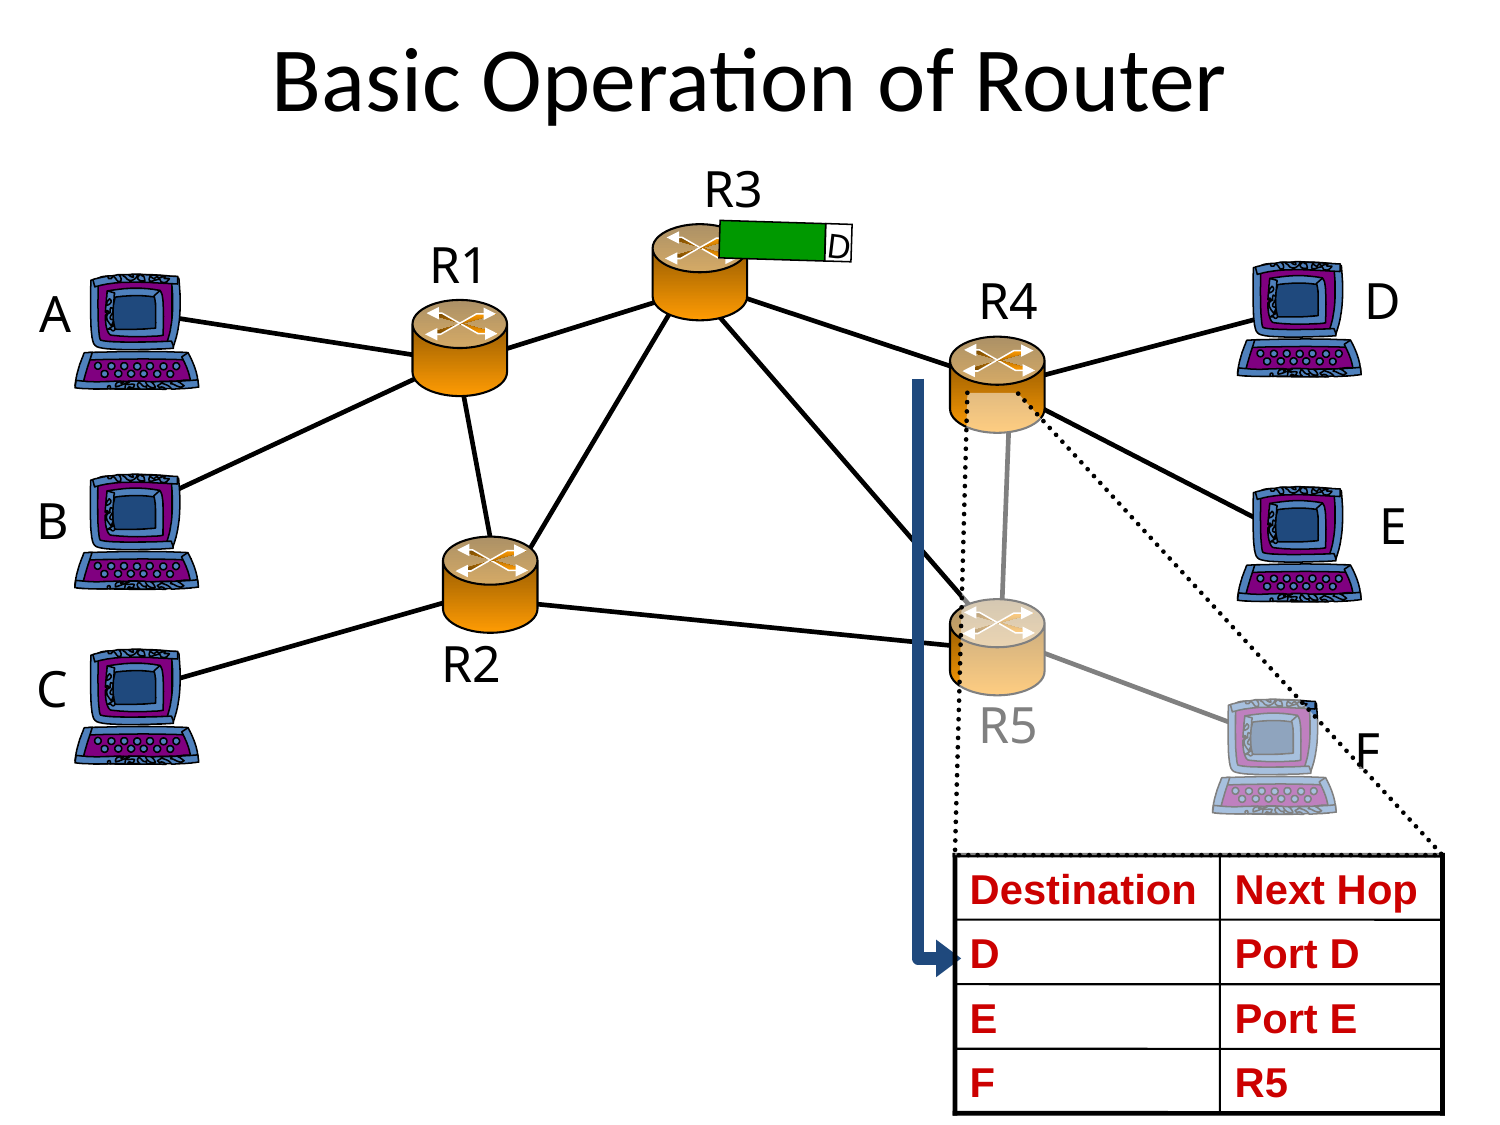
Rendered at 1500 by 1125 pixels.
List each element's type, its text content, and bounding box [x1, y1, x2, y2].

text_box Next Hop [1220, 856, 1442, 919]
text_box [721, 204, 868, 267]
text_box Port E [1220, 985, 1442, 1048]
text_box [22, 149, 1425, 815]
text_box D [955, 920, 1219, 984]
text_box F [955, 1049, 1219, 1113]
title Basic Operation of Router [112, 0, 1388, 148]
text_box R5 [1220, 1049, 1442, 1113]
text_box [918, 824, 954, 965]
text_box Port D [1220, 920, 1442, 984]
text_box Destination [955, 856, 1219, 919]
text_box E [955, 985, 1219, 1048]
text_box [954, 824, 1443, 856]
